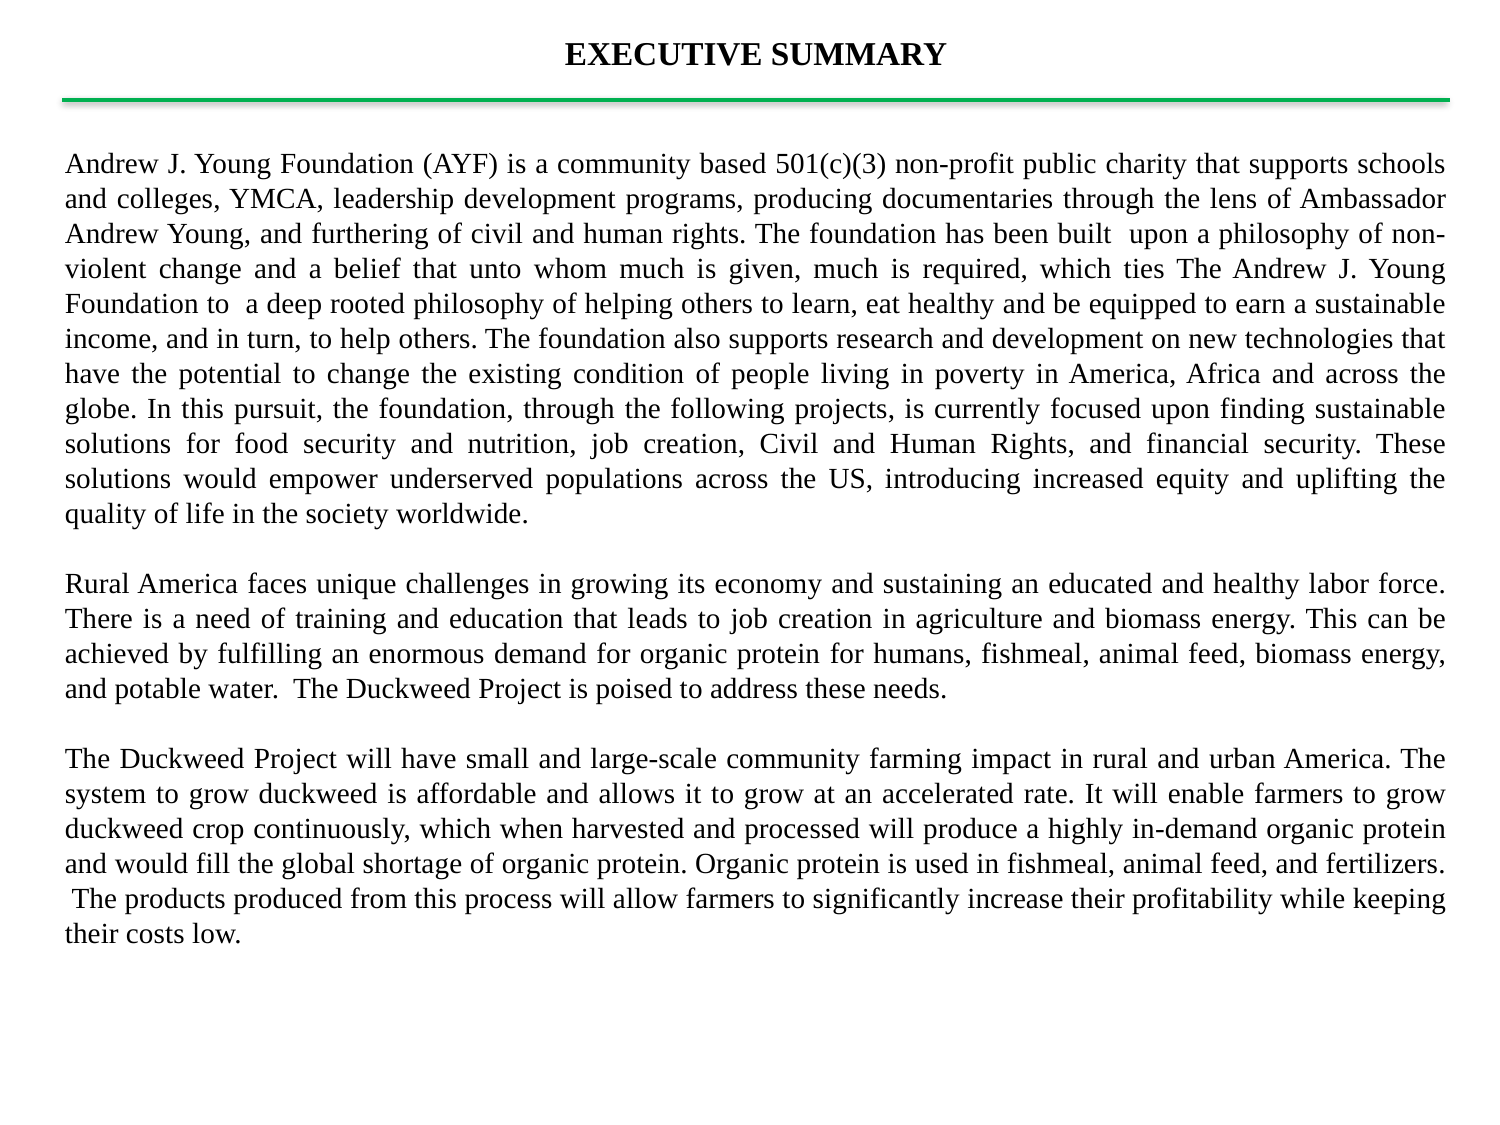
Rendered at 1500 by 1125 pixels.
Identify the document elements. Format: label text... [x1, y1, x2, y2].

text_box EXECUTIVE SUMMARY [193, 24, 1319, 80]
text_box Andrew J. Young Foundation (AYF) is a community based 501(c)(3) non-profit public charity that supports schools and colleges, YMCA, leadership development programs, producing documentaries through the lens of Ambassador Andrew Young, and furthering of civil and human rights. The foundation has been built upon a philosophy of non-violent change and a belief that unto whom much is given, much is required, which ties The Andrew J. Young Foundation to a deep rooted philosophy of helping others to learn, eat healthy and be equipped to earn a sustainable income, and in turn, to help others. The foundation also supports research and development on new technologies that have the potential to change the existing condition of people living in poverty in America, Africa and across the globe. In this pursuit, the foundation, through the following projects, is currently focused upon finding sustainable solutions for food security and nutrition, job creation, Civil and Human Rights, and financial security. These solutions would empower underserved populations across the US, introducing increased equity and uplifting the quality of life in the society worldwide. Rural America faces unique challenges in growing its economy and sustaining an educated and healthy labor force. There is a need of training and education that leads to job creation in agriculture and biomass energy. This can be achieved by fulfilling an enormous demand for organic protein for humans, fishmeal, animal feed, biomass energy, and potable water. The Duckweed Project is poised to address these needs. The Duckweed Project will have small and large-scale community farming impact in rural and urban America. The system to grow duckweed is affordable and allows it to grow at an accelerated rate. It will enable farmers to grow duckweed crop continuously, which when harvested and processed will produce a highly in-demand organic protein and would fill the global shortage of organic protein. Organic protein is used in fishmeal, animal feed, and fertilizers. The products produced from this process will allow farmers to significantly increase their profitability while keeping their costs low. [49, 137, 1463, 992]
